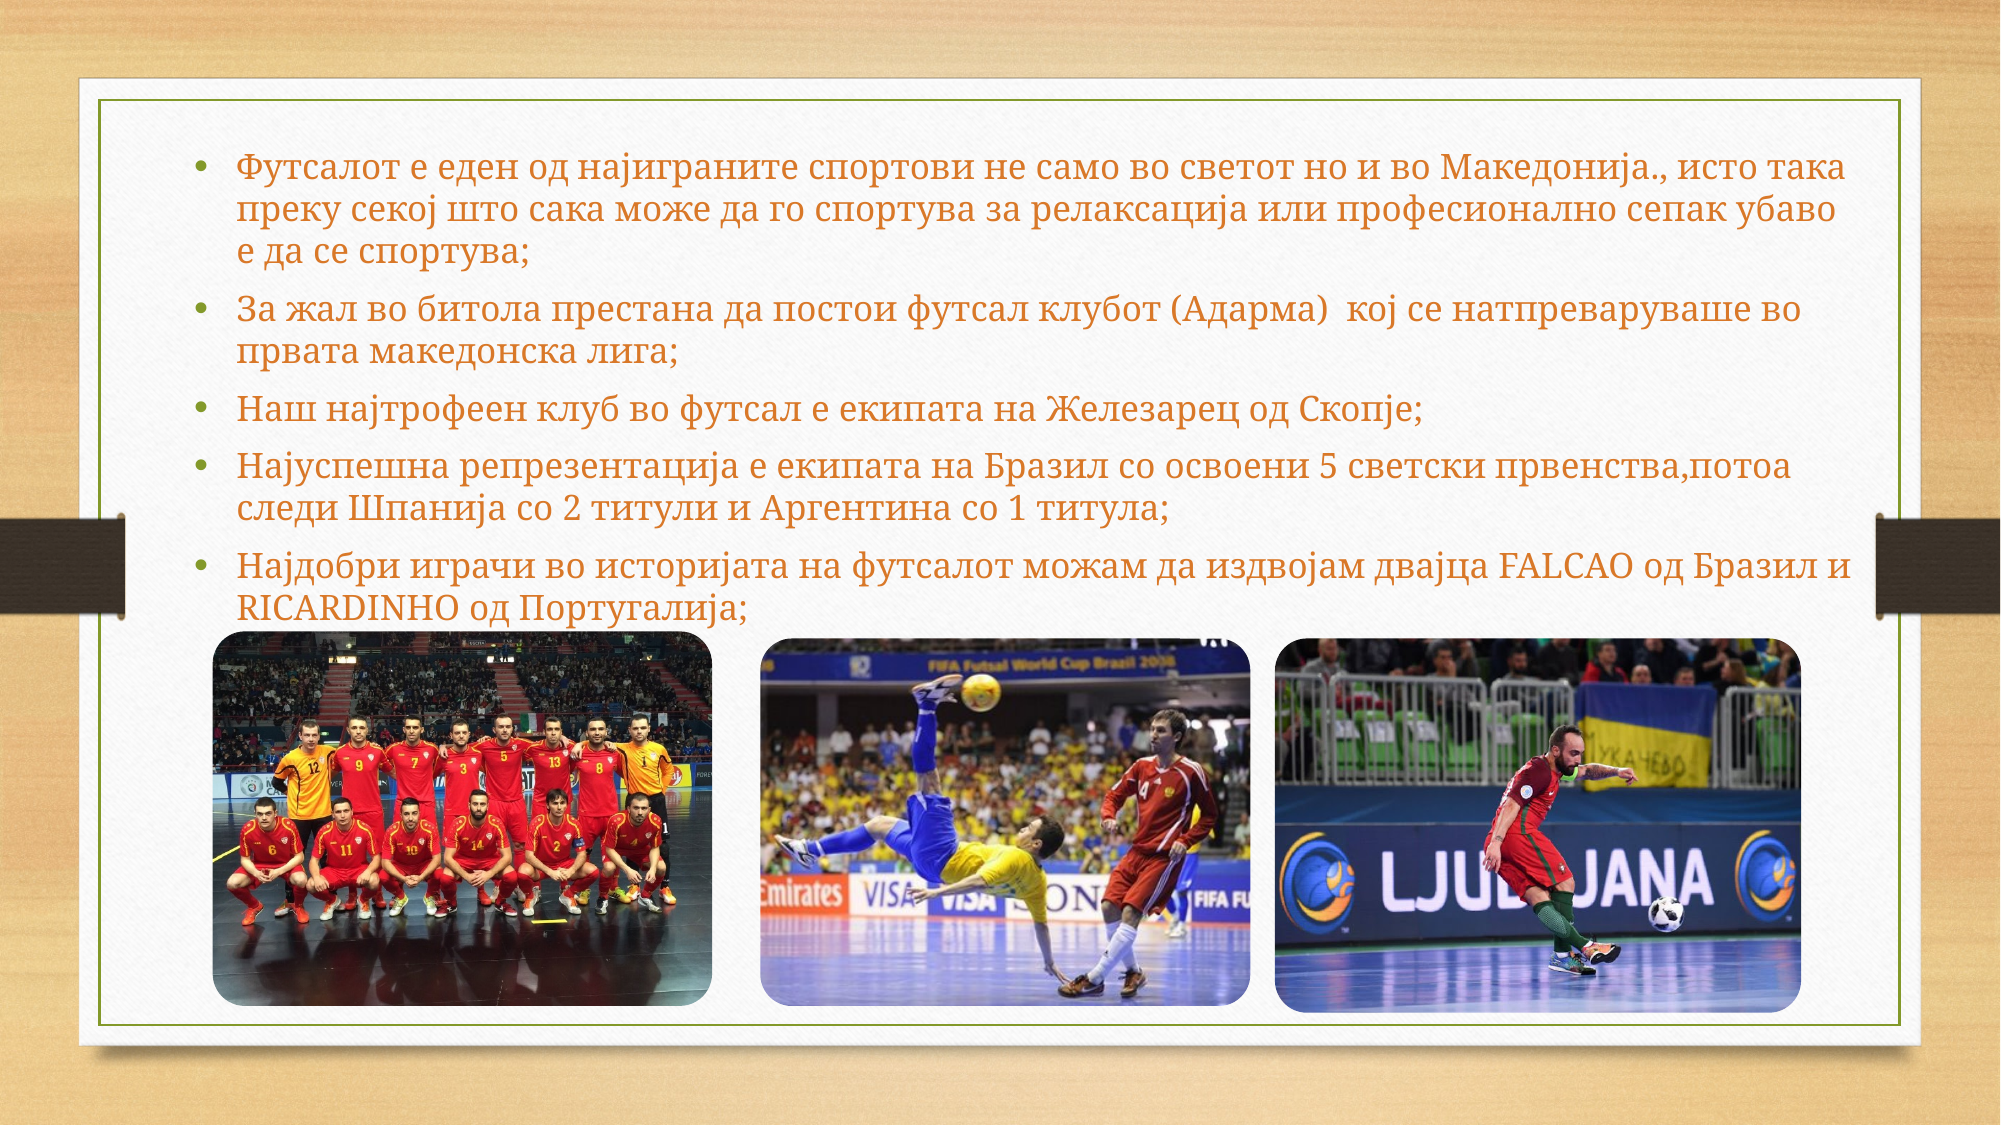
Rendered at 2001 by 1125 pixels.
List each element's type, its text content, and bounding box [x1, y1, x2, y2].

picture [0, 0, 2001, 1125]
list Футсалот е еден од најиграните спортови не само во светот но и во Македонија., исто така преку секој што сака може да го спортува за релаксација или професионално сепак убаво е да се спортува; За жал во битола престана да постои футсал клубот (Адарма) кој се натпреваруваше во првата македонска лига; Наш најтрофеен клуб во футсал е екипата на Железарец од Скопје; Најуспешна репрезентација е екипата на Бразил со освоени 5 светски првенства,потоа следи Шпанија со 2 титули и Аргентина со 1 титула; Најдобри играчи во историјата на футсалот можам да издвојам двајца FALCAO oд Бразил и RICARDINHO од Португалија; [179, 137, 1874, 639]
